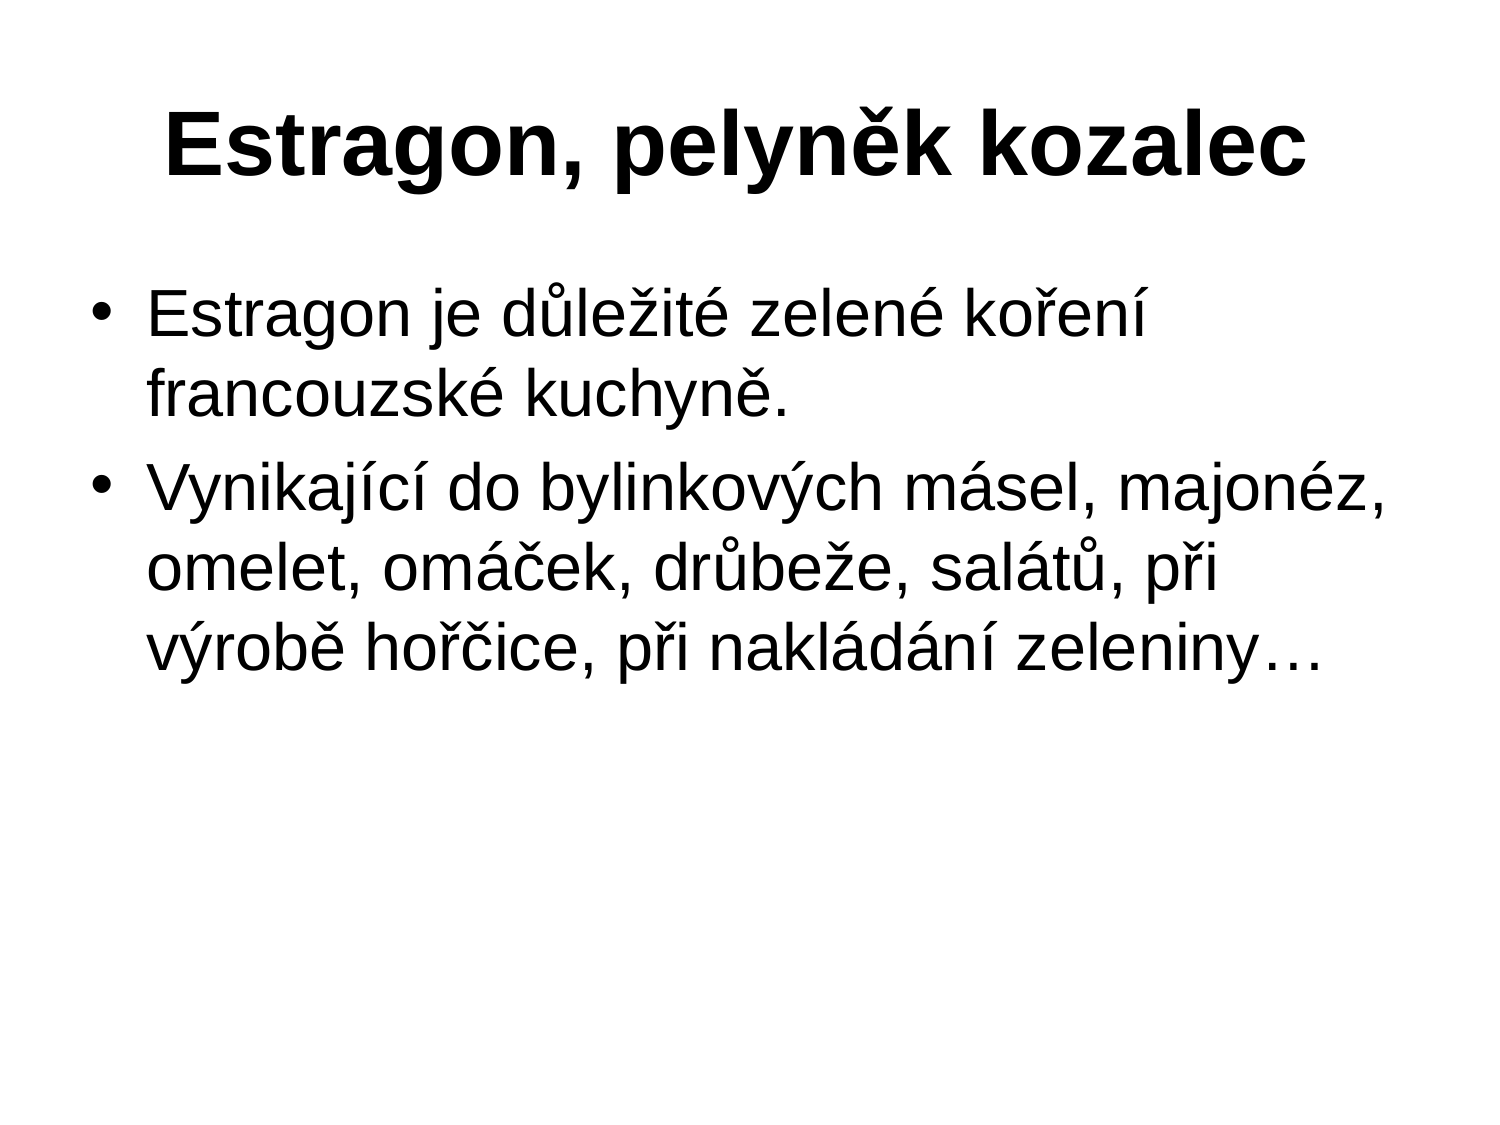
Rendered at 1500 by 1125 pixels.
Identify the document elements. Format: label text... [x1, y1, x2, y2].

title Estragon, pelyněk kozalec [75, 45, 1425, 233]
list Estragon je důležité zelené koření francouzské kuchyně. Vynikající do bylinkových másel, majonéz, omelet, omáček, drůbeže, salátů, při výrobě hořčice, při nakládání zeleniny… [75, 262, 1425, 1005]
